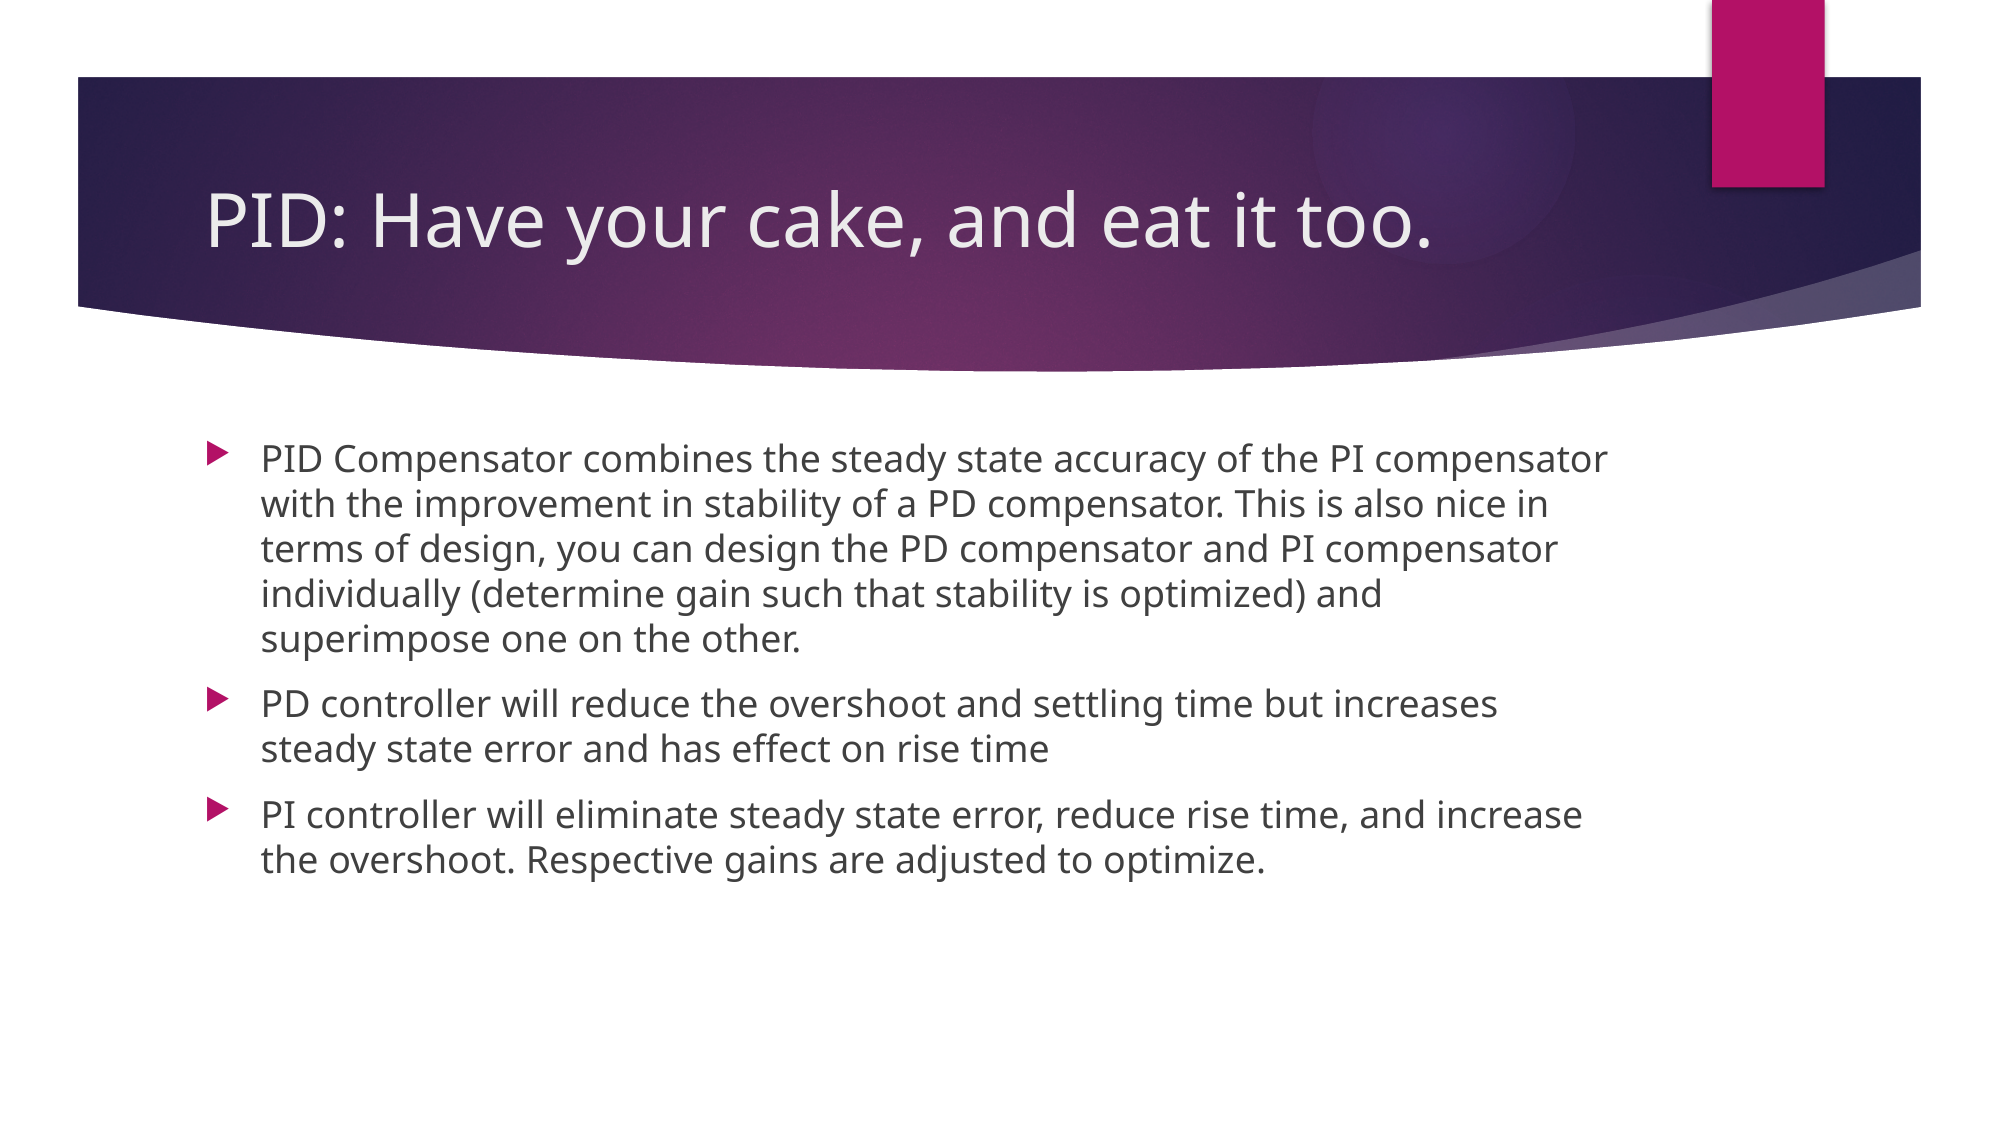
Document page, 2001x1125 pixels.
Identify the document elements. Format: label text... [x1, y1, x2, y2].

list PID Compensator combines the steady state accuracy of the PI compensator with the improvement in stability of a PD compensator. This is also nice in terms of design, you can design the PD compensator and PI compensator individually (determine gain such that stability is optimized) and superimpose one on the other. PD controller will reduce the overshoot and settling time but increases steady state error and has effect on rise time PI controller will eliminate steady state error, reduce rise time, and increase the overshoot. Respective gains are adjusted to optimize. [189, 427, 1638, 988]
title PID: Have your cake, and eat it too. [189, 159, 1627, 276]
